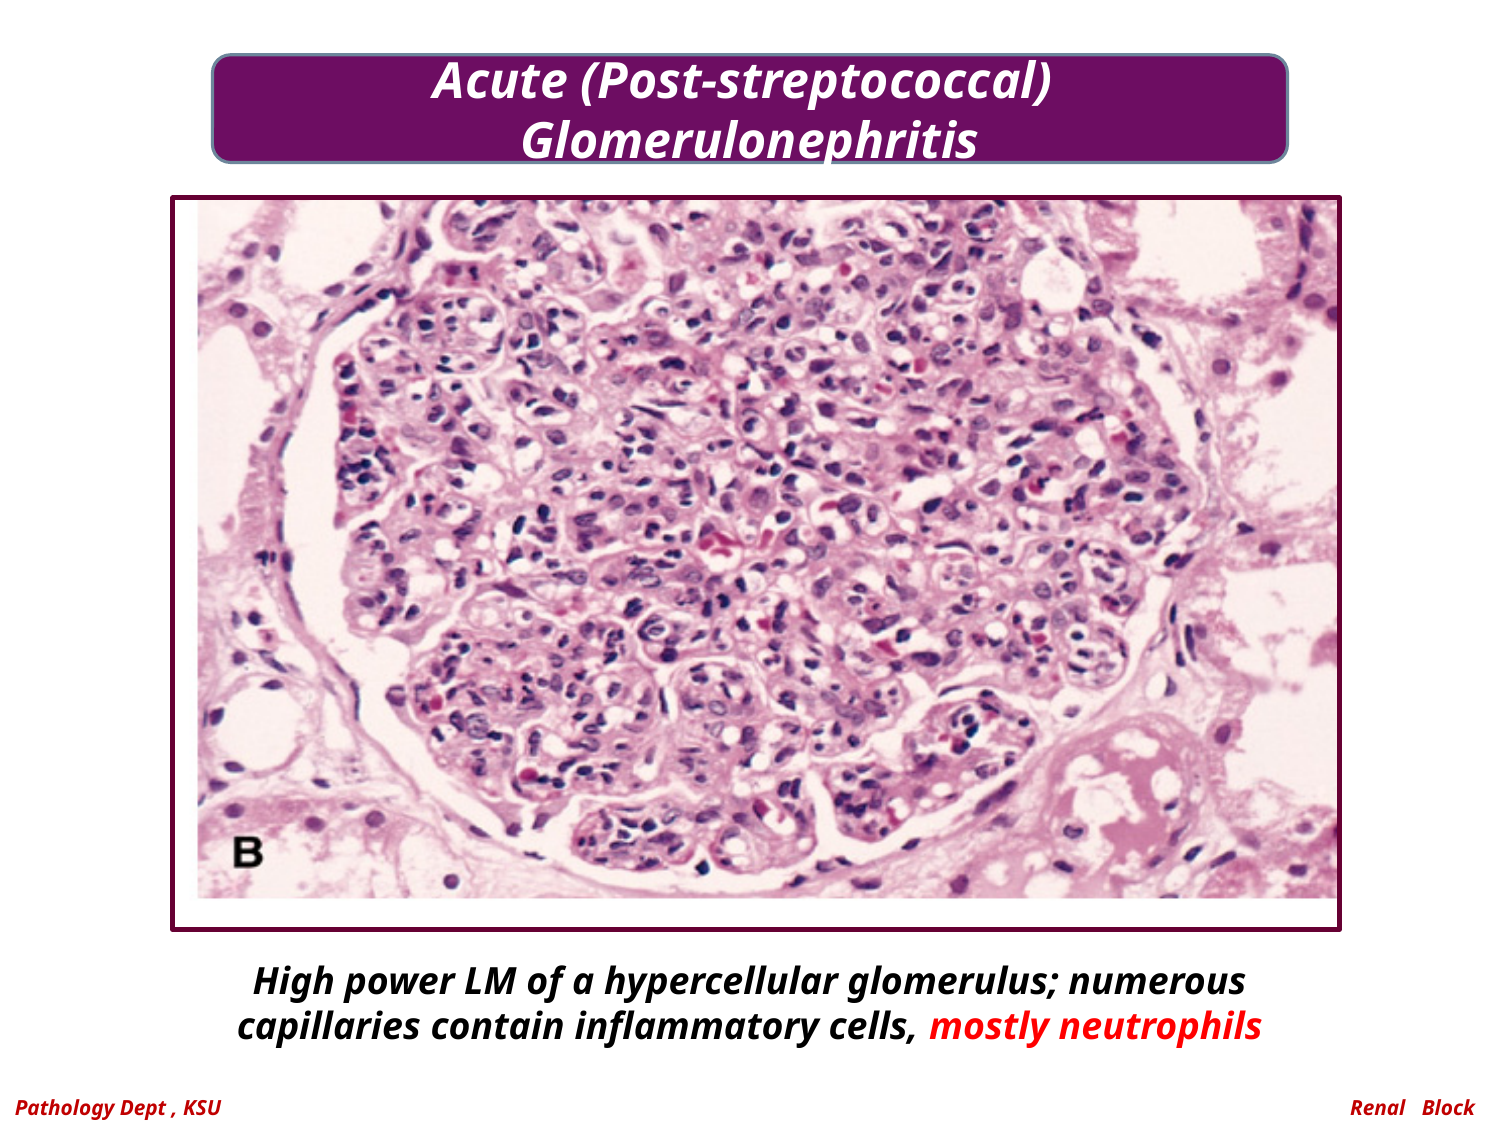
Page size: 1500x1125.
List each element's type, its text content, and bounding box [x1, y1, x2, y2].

text_box Renal Block [1325, 1087, 1500, 1125]
text_box Acute (Post-streptococcal) Glomerulonephritis [210, 53, 1290, 165]
text_box Pathology Dept , KSU [0, 1087, 250, 1125]
picture [174, 199, 1338, 928]
text_box High power LM of a hypercellular glomerulus; numerous capillaries contain inflammatory cells, mostly neutrophils [162, 949, 1338, 1055]
